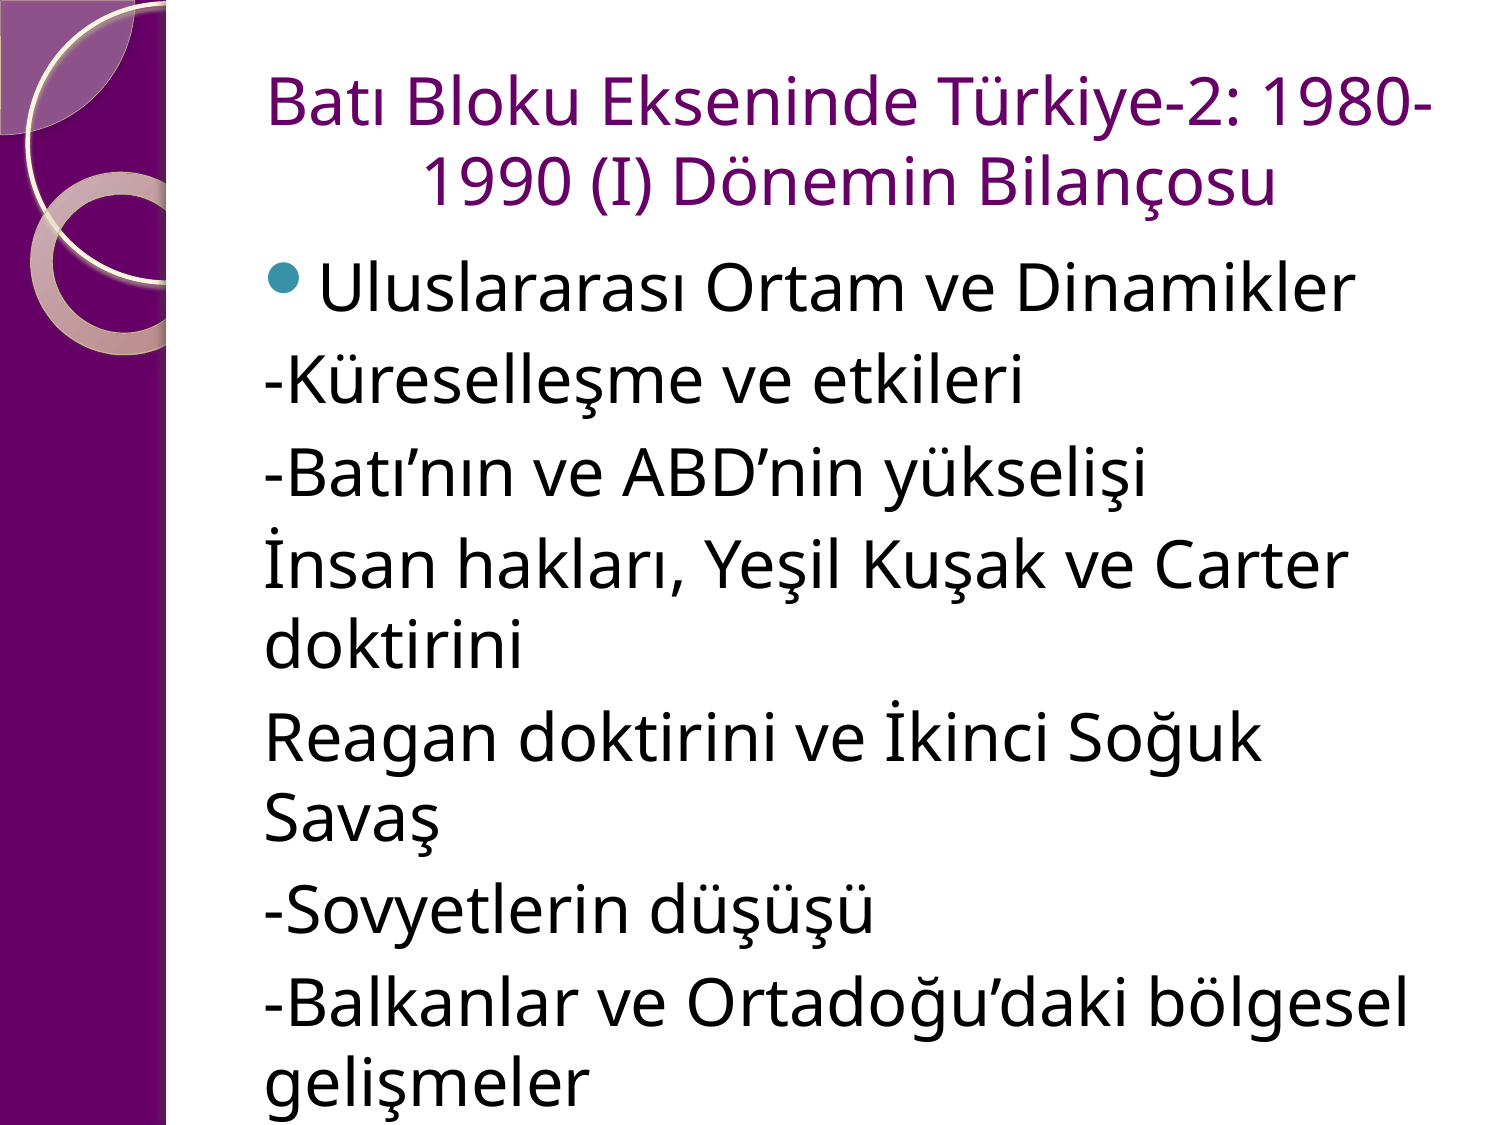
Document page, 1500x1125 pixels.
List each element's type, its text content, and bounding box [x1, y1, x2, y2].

title Batı Bloku Ekseninde Türkiye-2: 1980-1990 (I) Dönemin Bilançosu [235, 45, 1466, 233]
list Uluslararası Ortam ve Dinamikler -Küreselleşme ve etkileri -Batı’nın ve ABD’nin yükselişi İnsan hakları, Yeşil Kuşak ve Carter doktirini Reagan doktirini ve İkinci Soğuk Savaş -Sovyetlerin düşüşü -Balkanlar ve Ortadoğu’daki bölgesel gelişmeler [235, 237, 1466, 1025]
